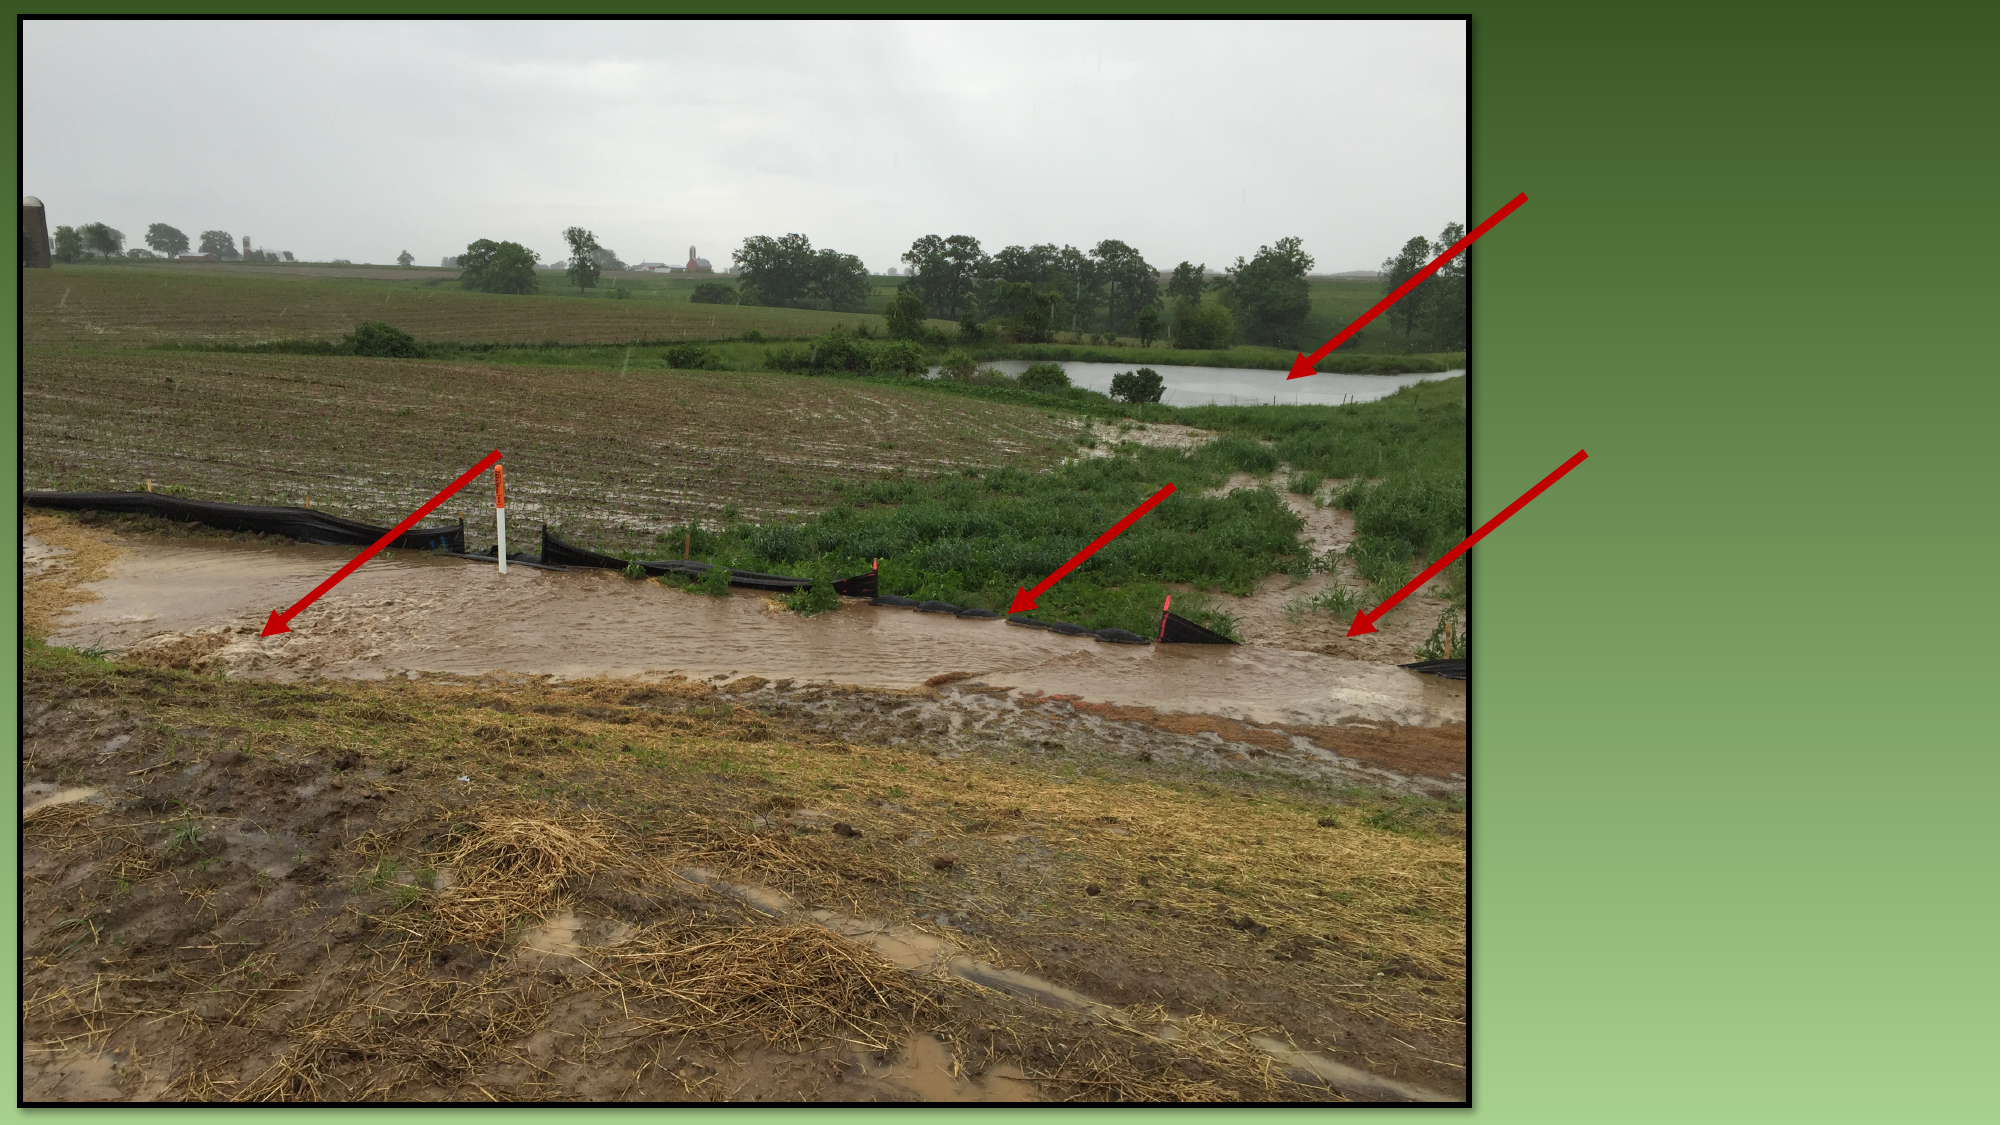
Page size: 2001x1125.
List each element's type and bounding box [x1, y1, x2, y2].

text_box [260, 452, 500, 638]
text_box [1007, 485, 1174, 614]
text_box [1286, 195, 1526, 381]
text_box [1346, 452, 1586, 638]
picture [22, 19, 1466, 1103]
